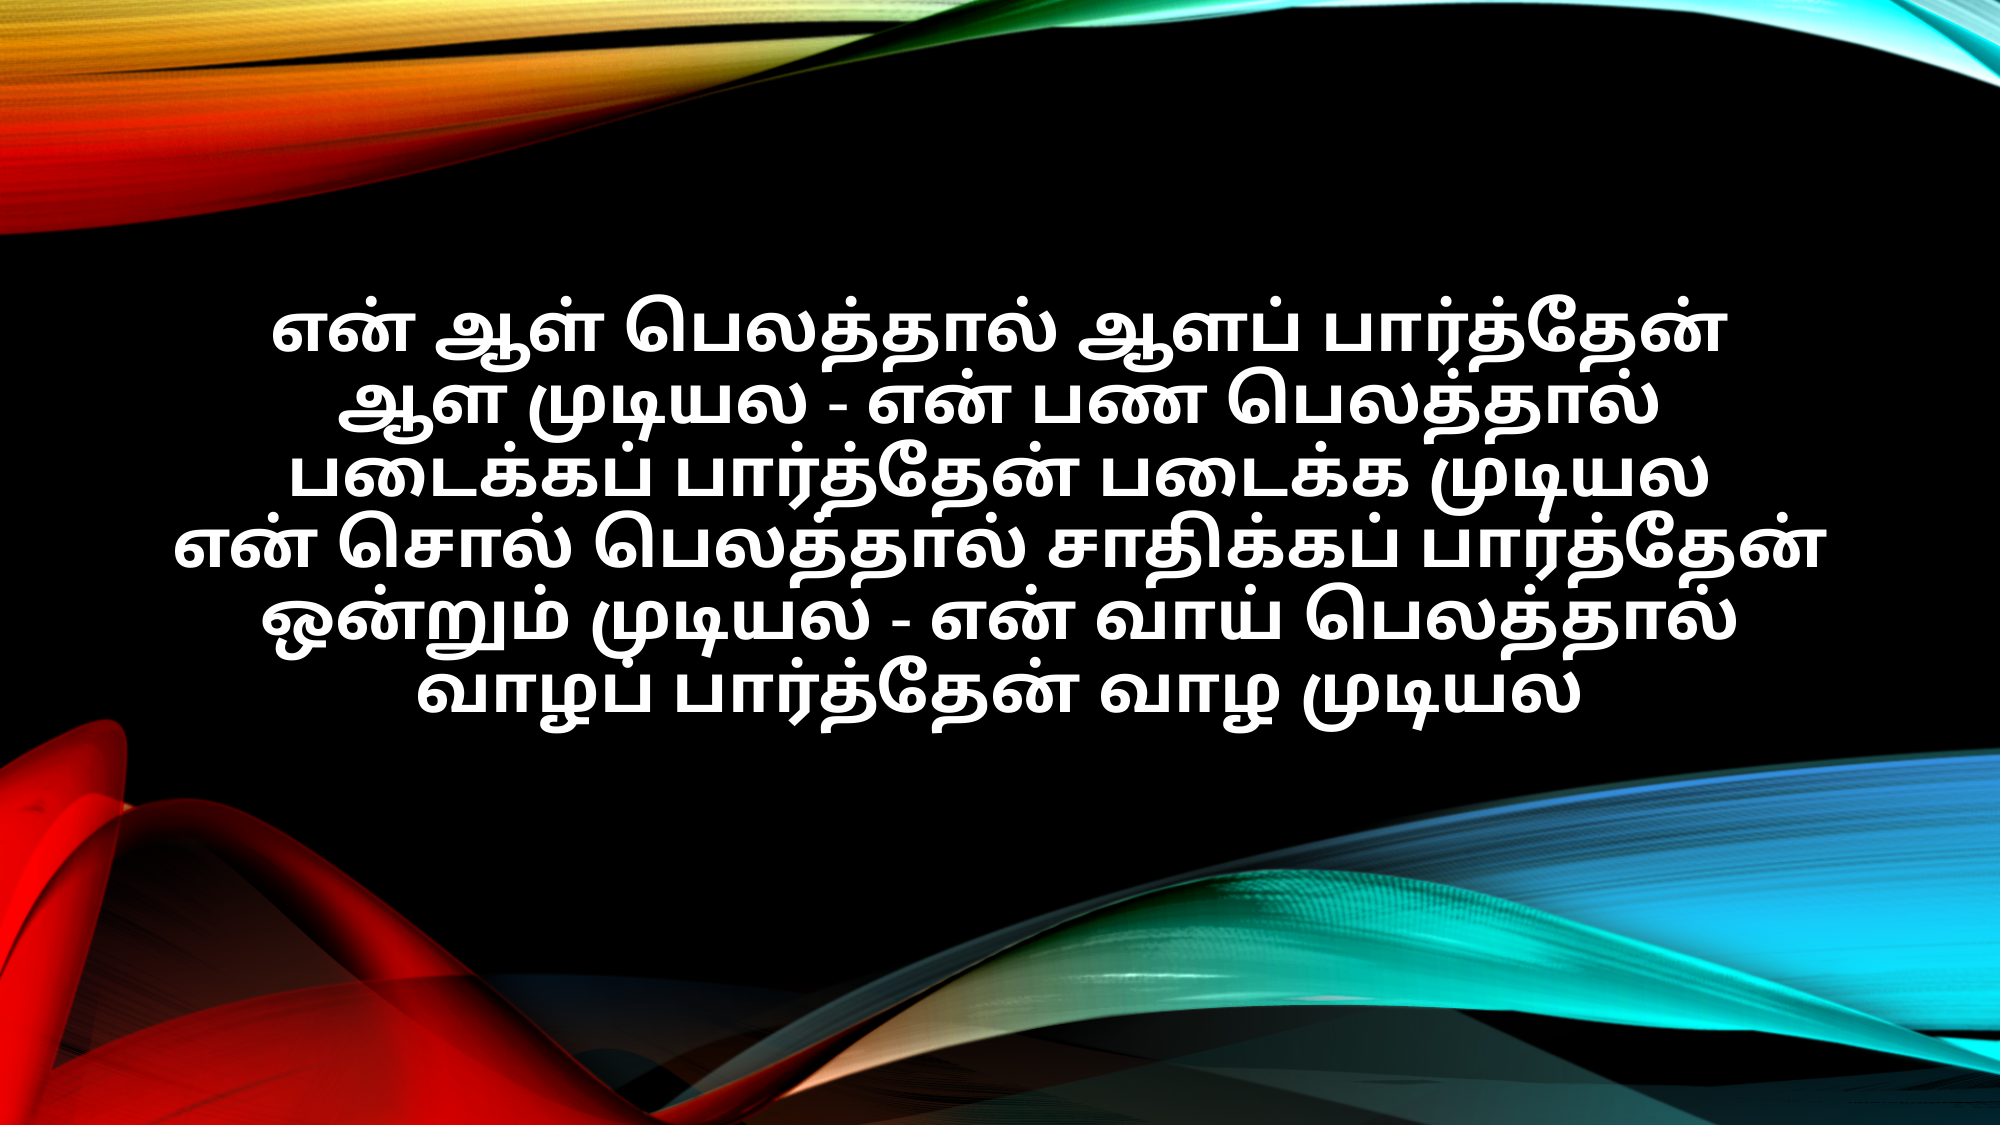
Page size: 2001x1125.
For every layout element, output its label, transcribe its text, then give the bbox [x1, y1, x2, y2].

subtitle என் ஆள் பெலத்தால் ஆளப் பார்த்தேன் ஆள முடியல - என் பண பெலத்தால் படைக்கப் பார்த்தேன் படைக்க முடியல என் சொல் பெலத்தால் சாதிக்கப் பார்த்தேன் ஒன்றும் முடியல - என் வாய் பெலத்தால் வாழப் பார்த்தேன் வாழ முடியல [0, 0, 2000, 1125]
